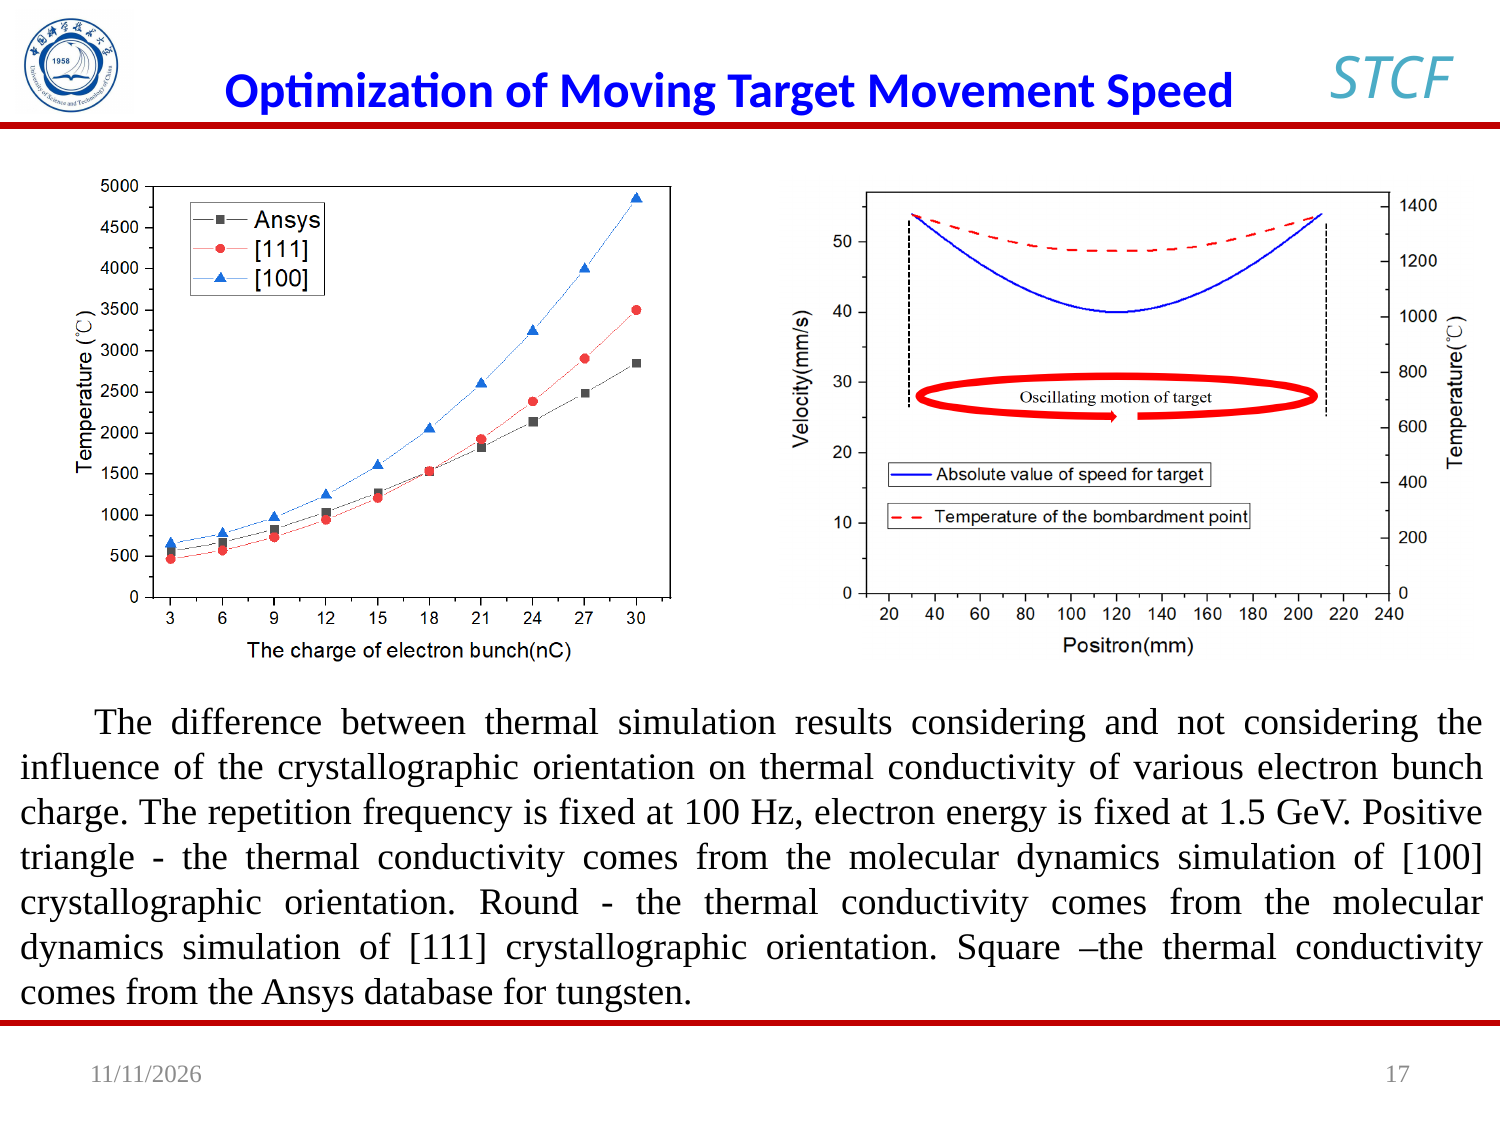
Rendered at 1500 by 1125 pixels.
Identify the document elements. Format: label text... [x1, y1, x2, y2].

slide_number 17 [1074, 1042, 1425, 1103]
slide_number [75, 1042, 425, 1103]
text_box Optimization of Moving Target Movement Speed [194, 32, 1500, 125]
picture [15, 9, 135, 114]
text_box The difference between thermal simulation results considering and not considering the influence of the crystallographic orientation on thermal conductivity of various electron bunch charge. The repetition frequency is fixed at 100 Hz, electron energy is fixed at 1.5 GeV. Positive triangle - the thermal conductivity comes from the molecular dynamics simulation of [100] crystallographic orientation. Round - the thermal conductivity comes from the molecular dynamics simulation of [111] crystallographic orientation. Square –the thermal conductivity comes from the Ansys database for tungsten. [5, 689, 1500, 1020]
picture [64, 164, 692, 671]
picture [748, 174, 1474, 685]
